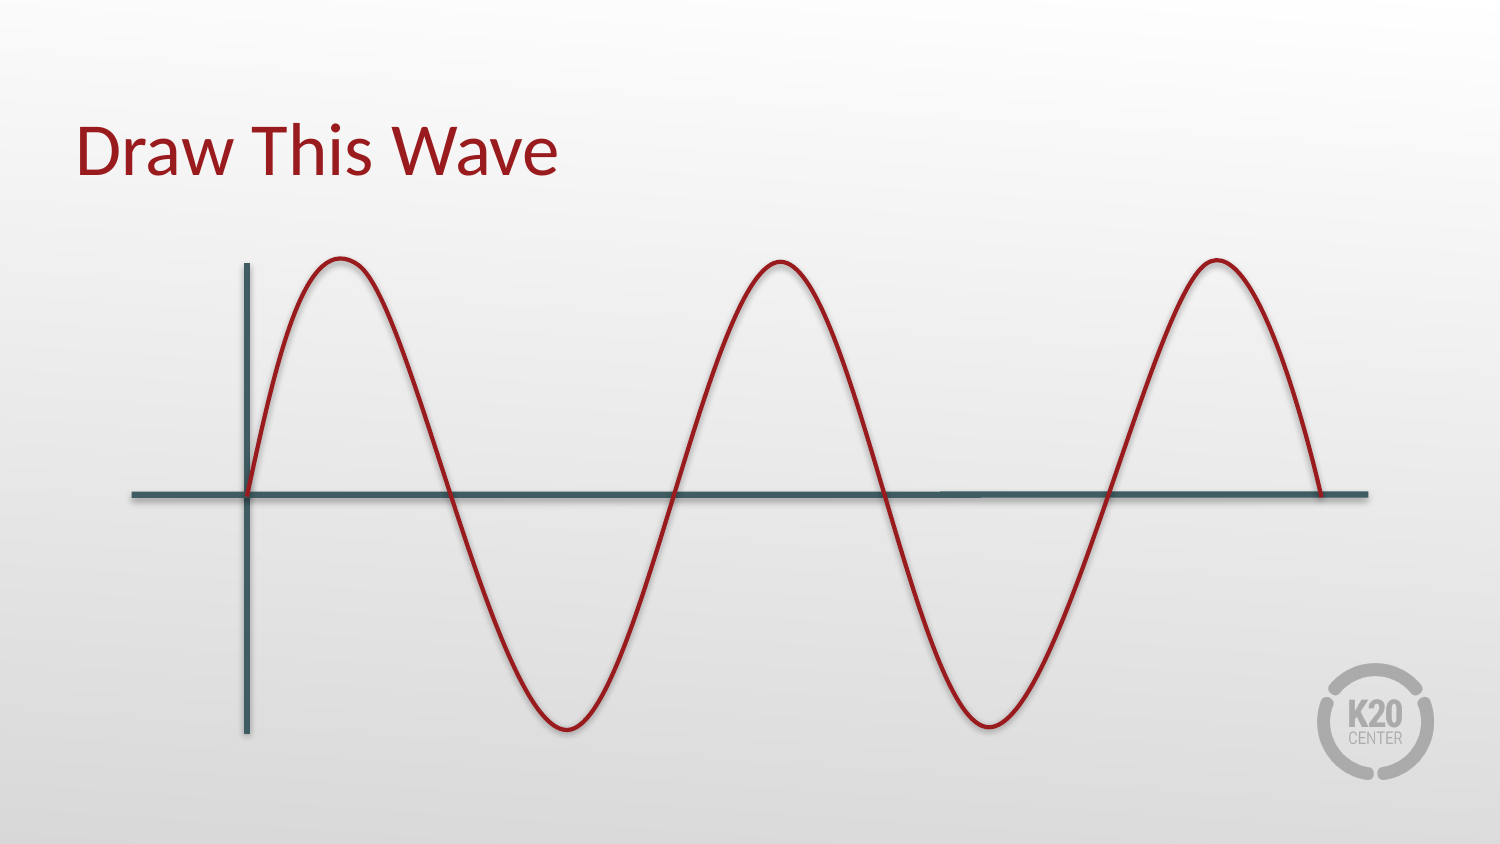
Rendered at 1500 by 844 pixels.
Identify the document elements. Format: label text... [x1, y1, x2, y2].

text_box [131, 258, 1369, 735]
picture [1300, 646, 1451, 797]
title Draw This Wave [75, 50, 1425, 191]
